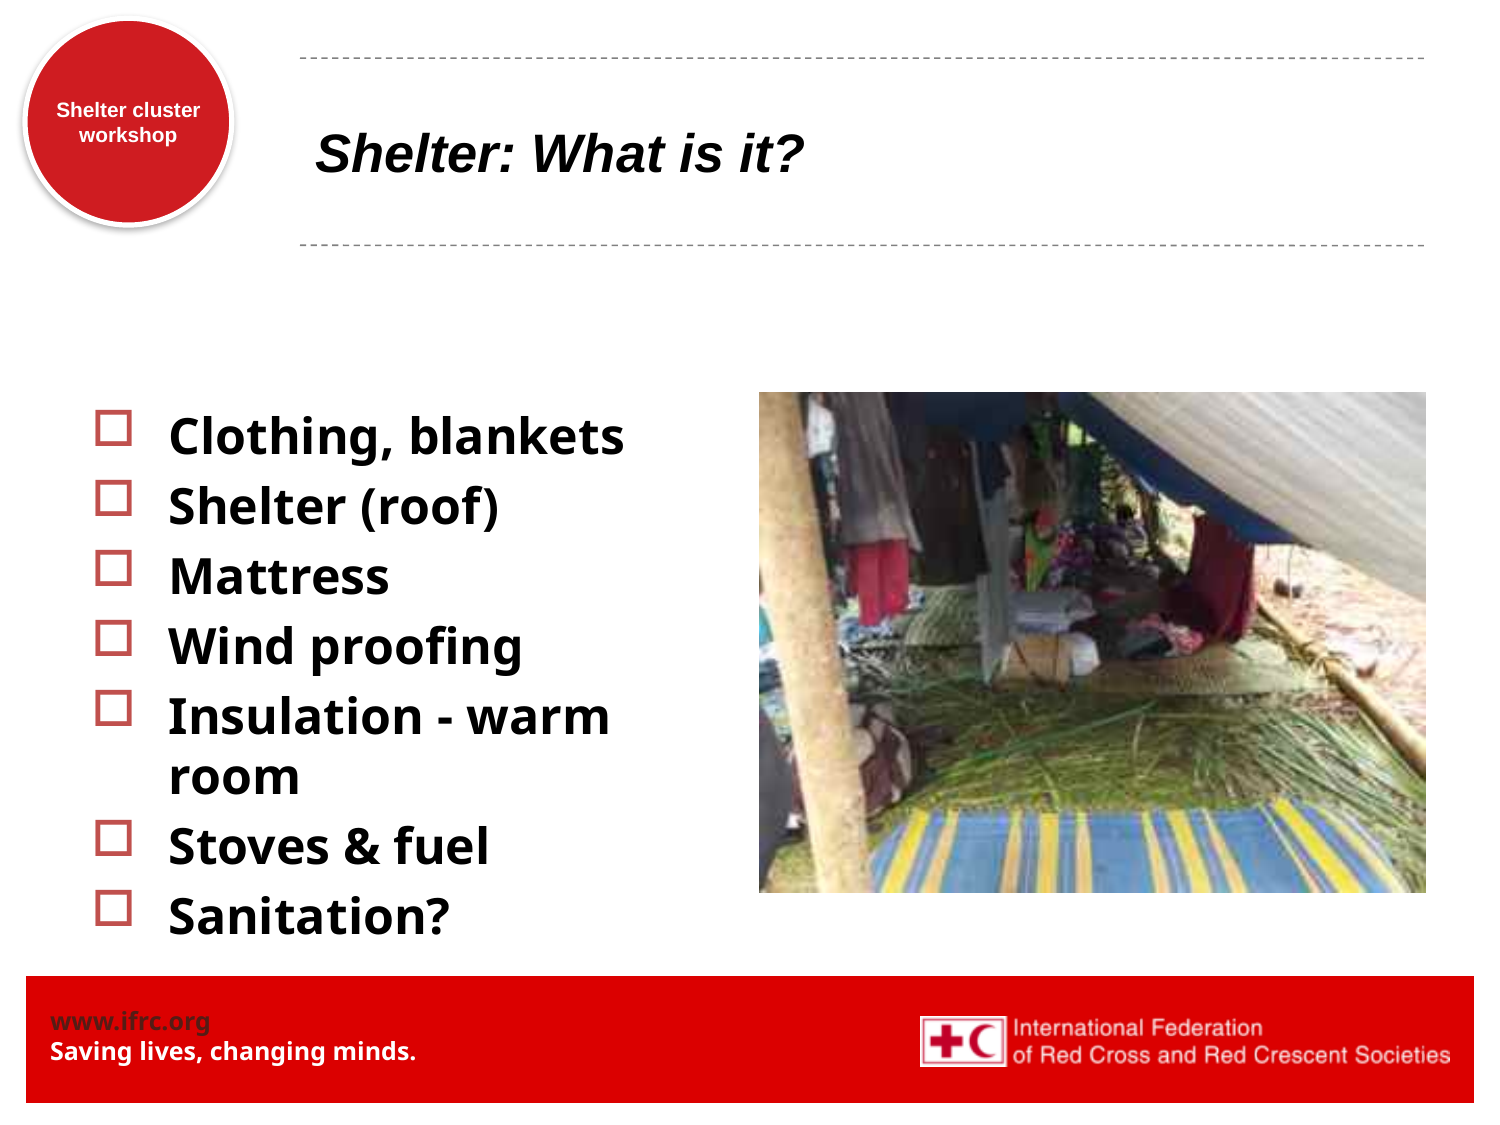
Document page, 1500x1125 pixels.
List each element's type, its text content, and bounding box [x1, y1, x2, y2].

picture [758, 392, 1426, 893]
title Shelter: What is it? [299, 57, 1426, 246]
picture [920, 1016, 1450, 1067]
text_box Clothing, blankets Shelter (roof) Mattress Wind proofing Insulation - warm room Stoves & fuel Sanitation? [76, 396, 753, 893]
